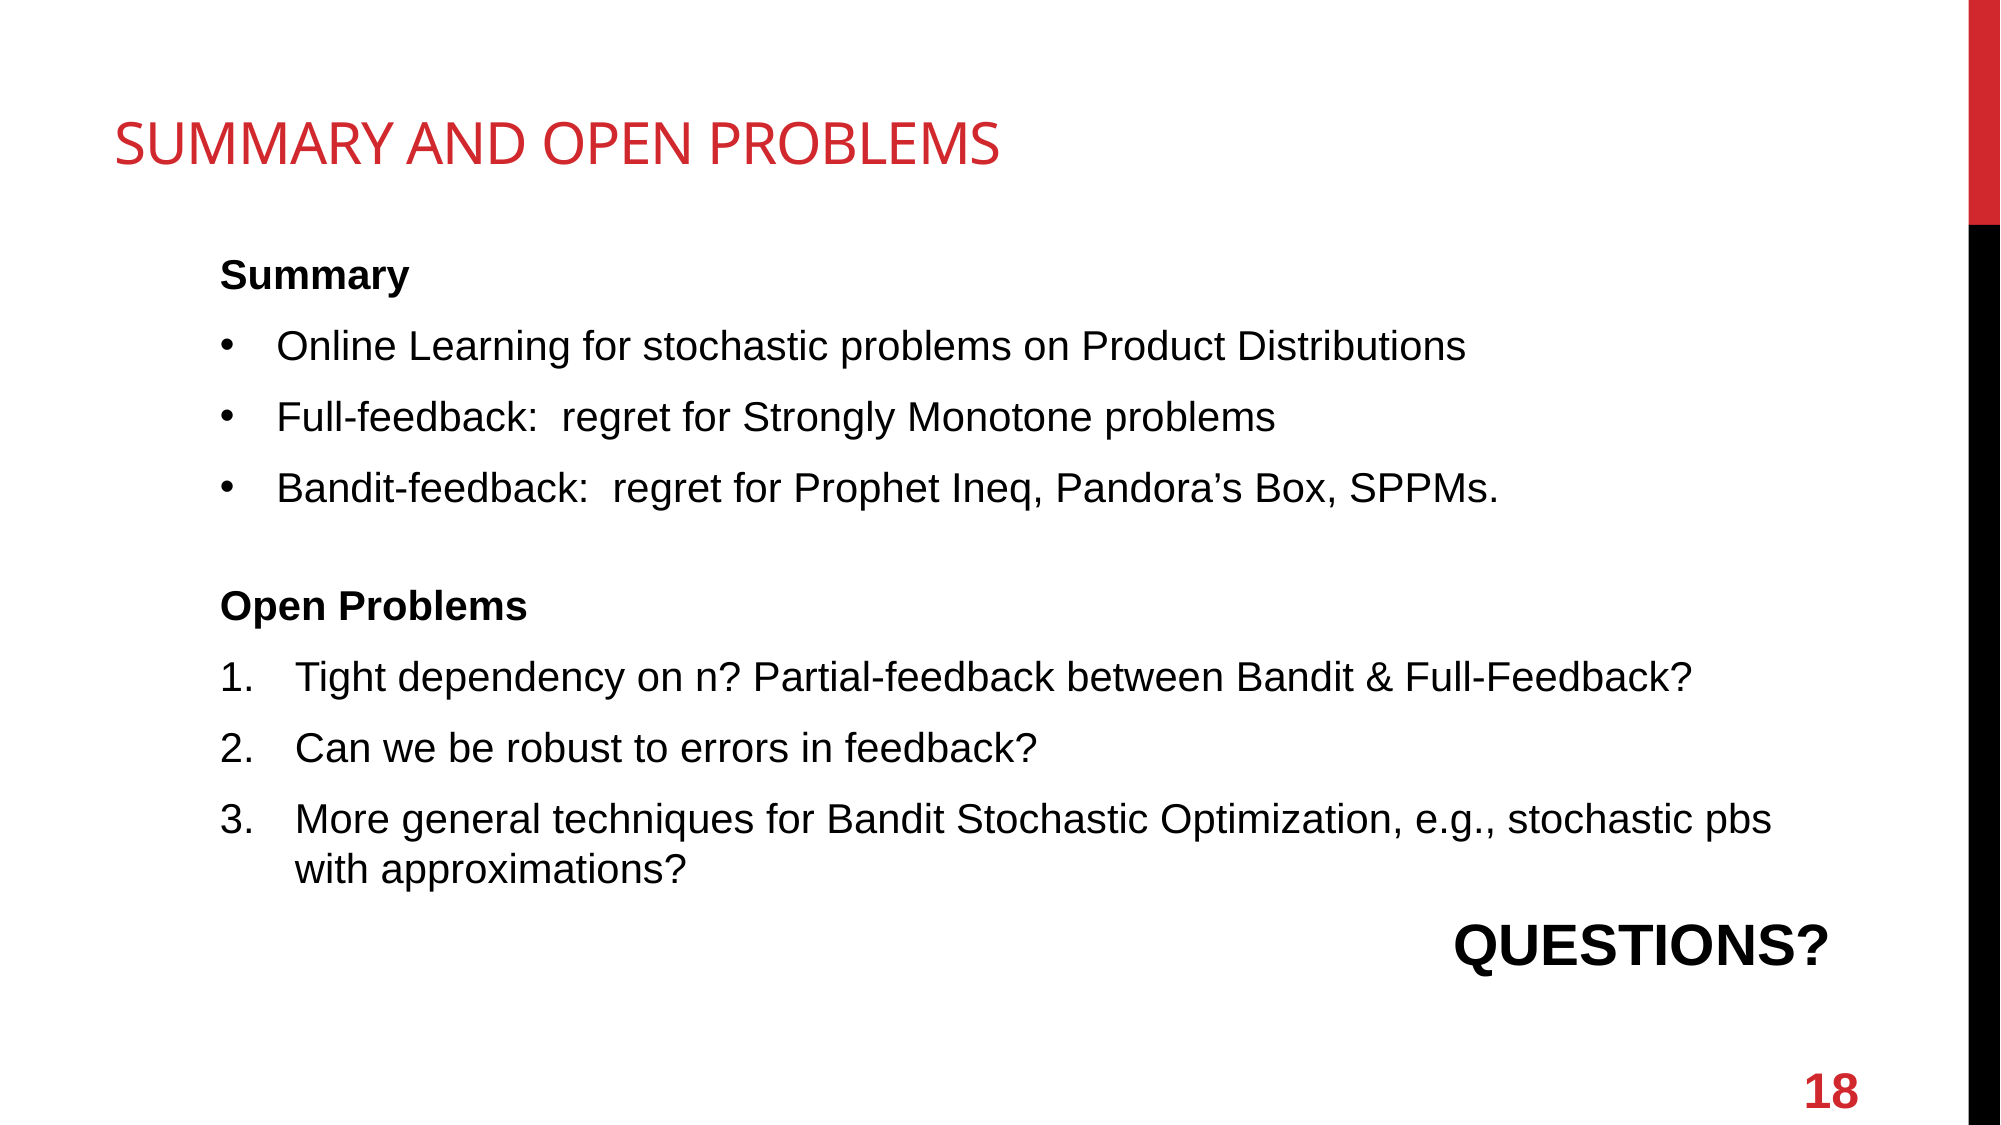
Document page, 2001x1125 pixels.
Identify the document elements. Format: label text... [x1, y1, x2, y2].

text_box Questions? [1438, 899, 1867, 985]
slide_number 18 [1788, 1058, 1944, 1119]
title Summary and Open Problems [99, 11, 1729, 184]
